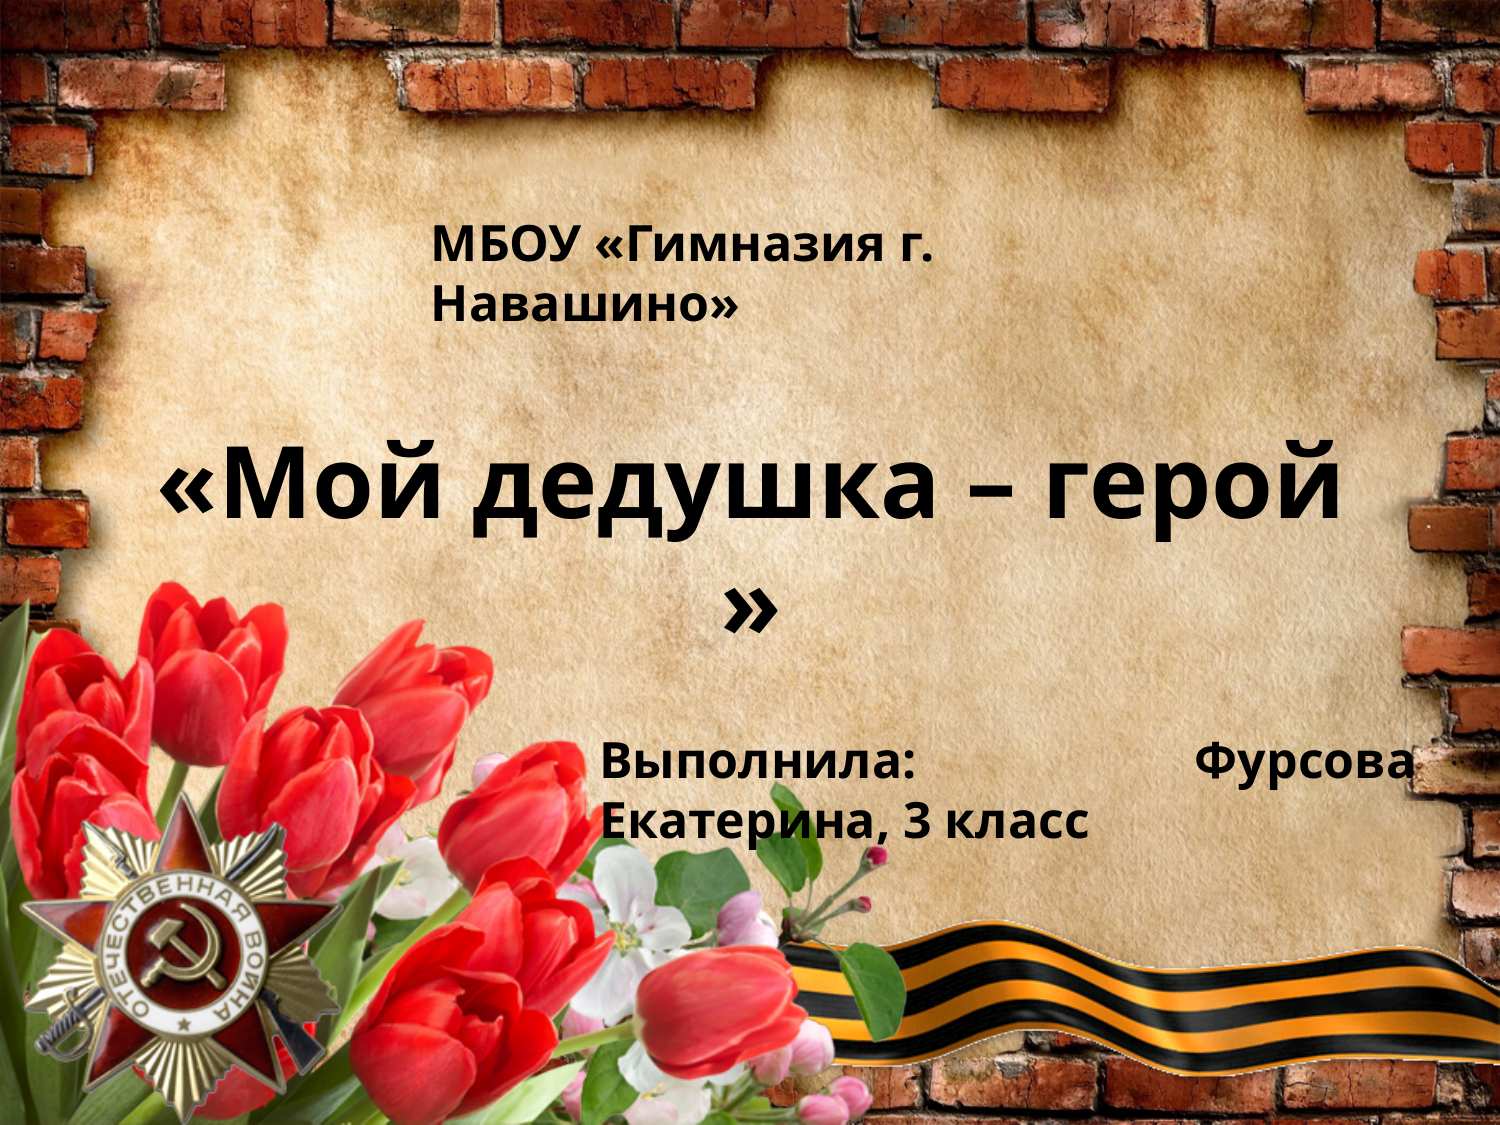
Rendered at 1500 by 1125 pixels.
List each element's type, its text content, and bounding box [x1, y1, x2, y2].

text_box «Мой дедушка – герой » [101, 290, 1402, 666]
picture [0, 0, 1500, 1125]
text_box МБОУ «Гимназия г. Навашино» [415, 204, 1088, 290]
text_box Выполнила: Фурсова Екатерина, 3 класс [584, 721, 1432, 856]
